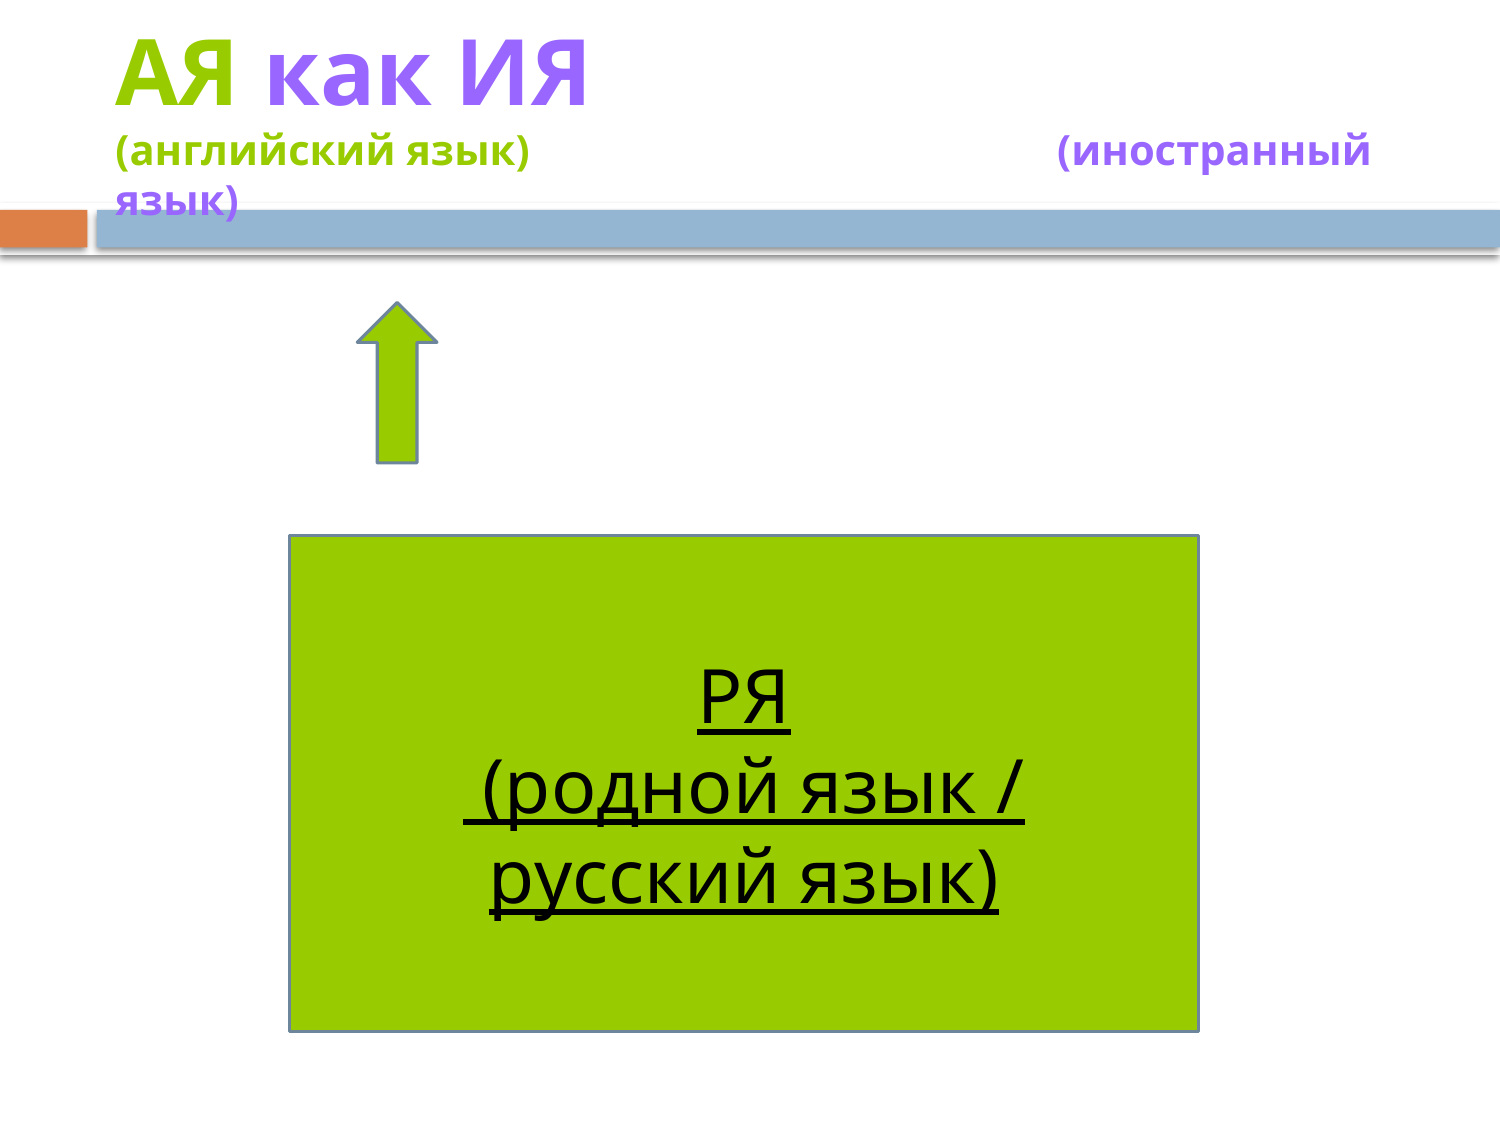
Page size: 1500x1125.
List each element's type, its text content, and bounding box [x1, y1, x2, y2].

text_box РЯ (родной язык / русский язык) [288, 534, 1200, 1033]
title АЯ как ИЯ (английский язык) (иностранный язык) [100, 37, 1438, 200]
text_box [355, 301, 439, 465]
